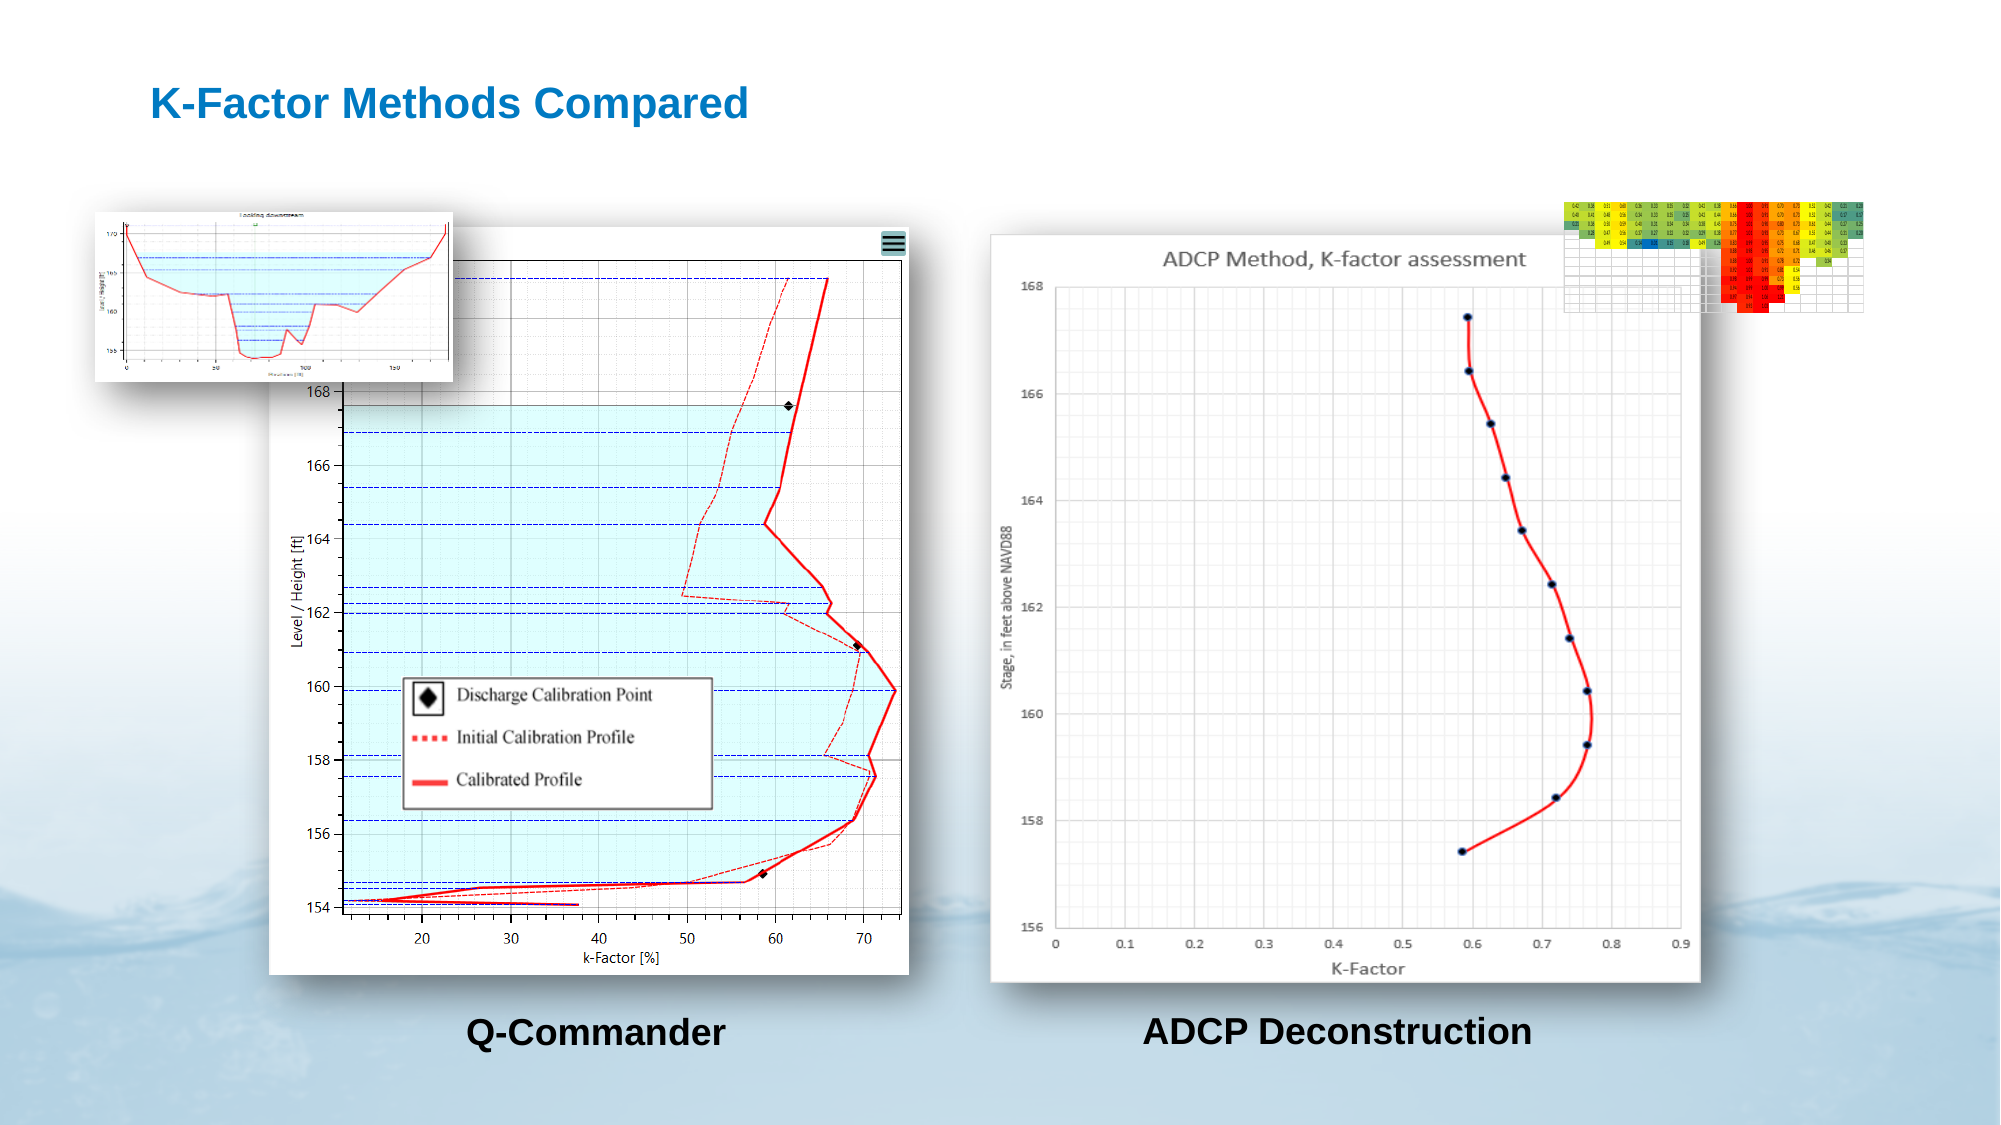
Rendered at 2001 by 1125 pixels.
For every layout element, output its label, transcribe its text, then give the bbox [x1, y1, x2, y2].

title K-Factor Methods Compared [150, 75, 1750, 155]
picture [401, 676, 714, 811]
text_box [95, 202, 1864, 1066]
